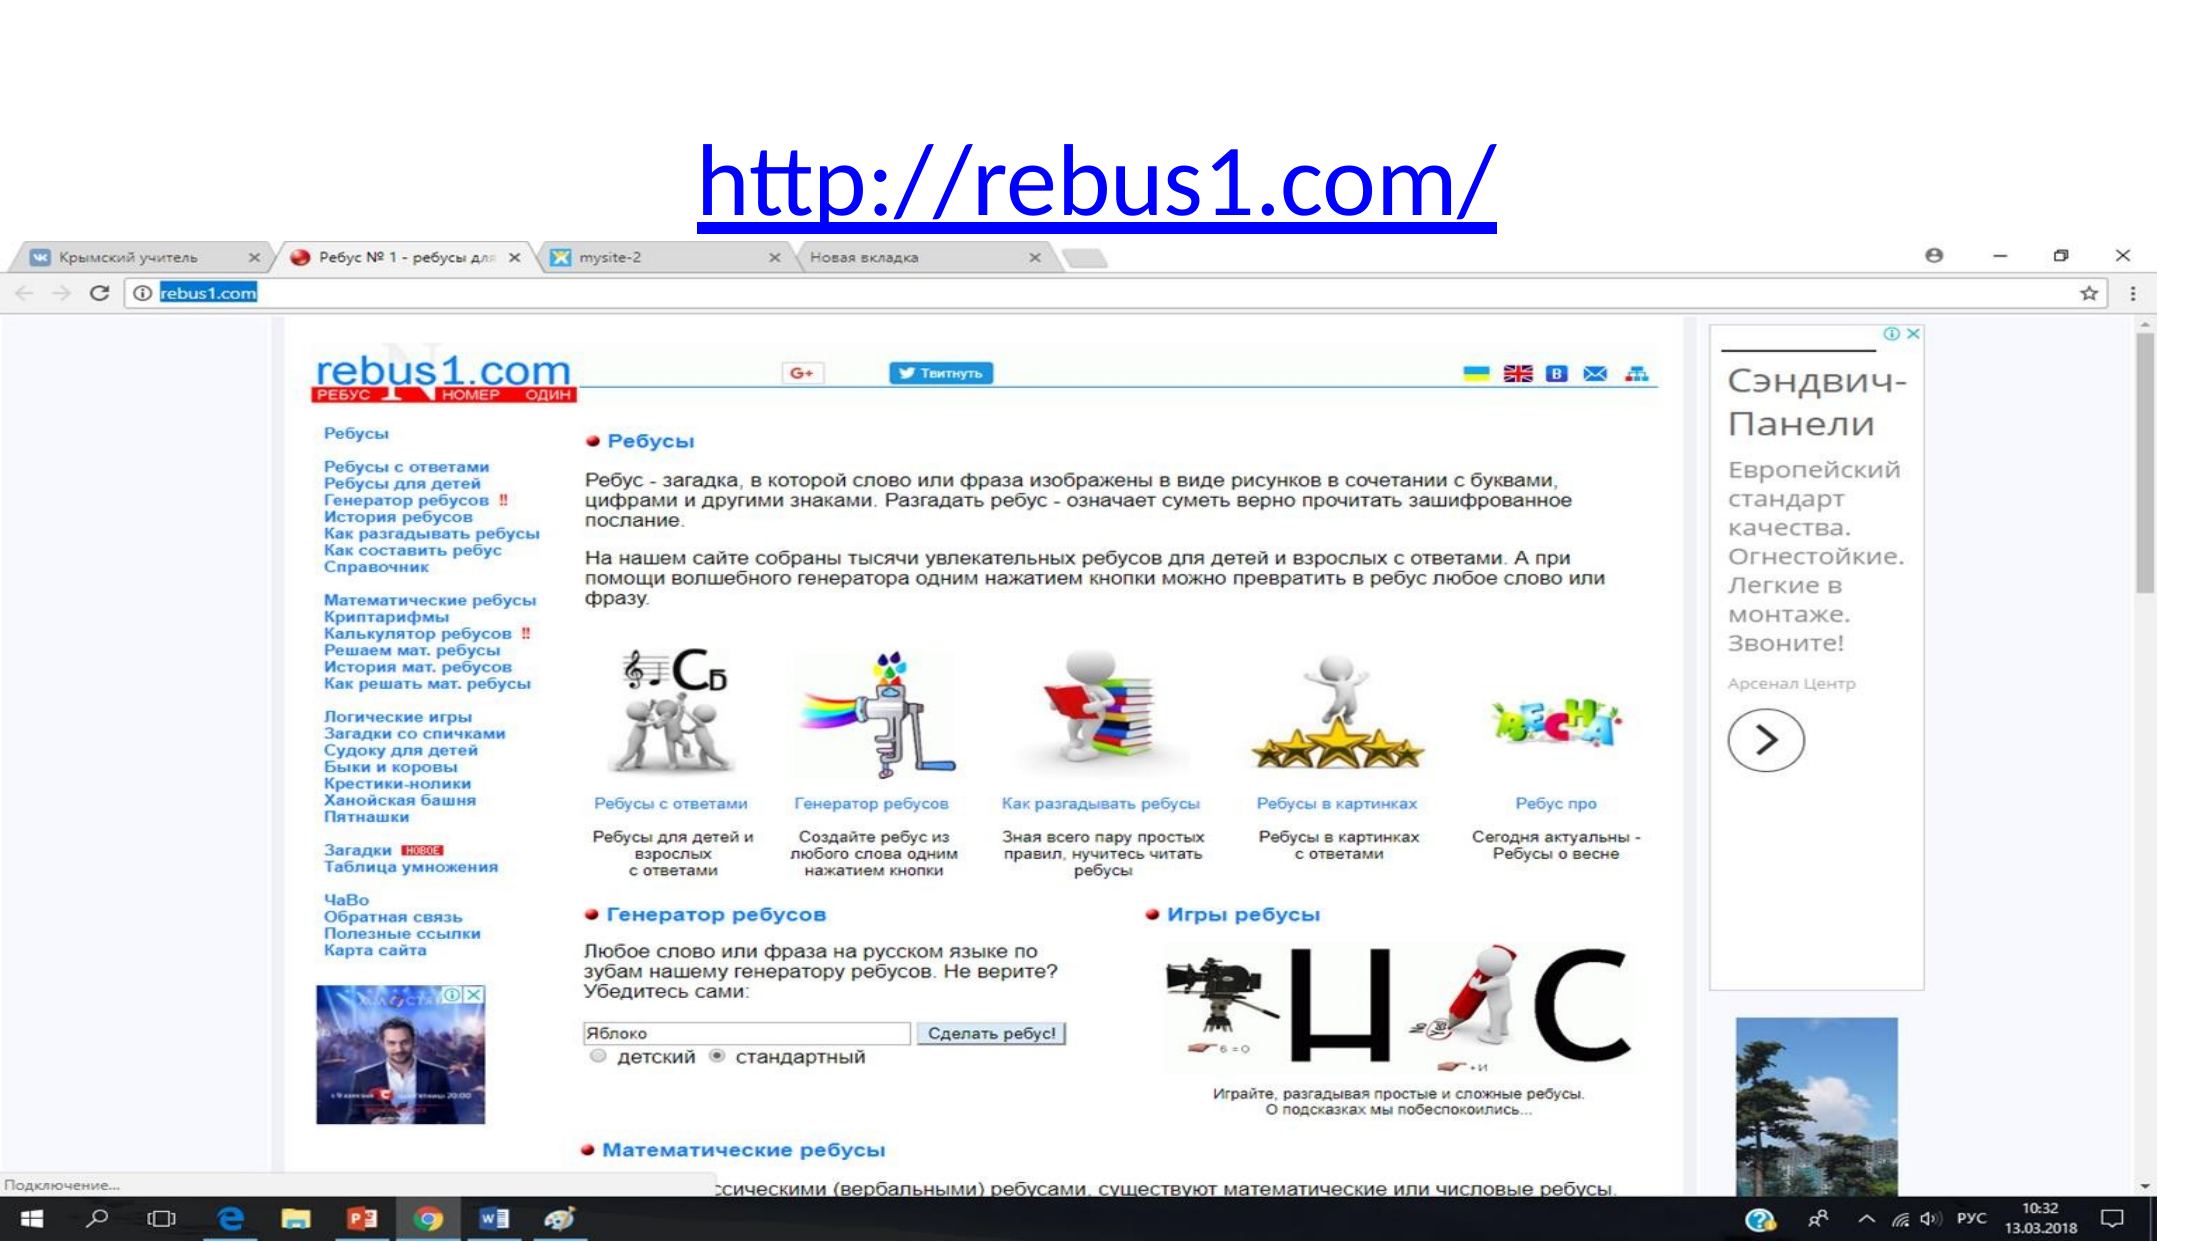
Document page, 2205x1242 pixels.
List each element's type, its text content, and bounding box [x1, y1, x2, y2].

picture [0, 241, 2157, 1241]
title http://rebus1.com/ [694, 110, 1509, 238]
